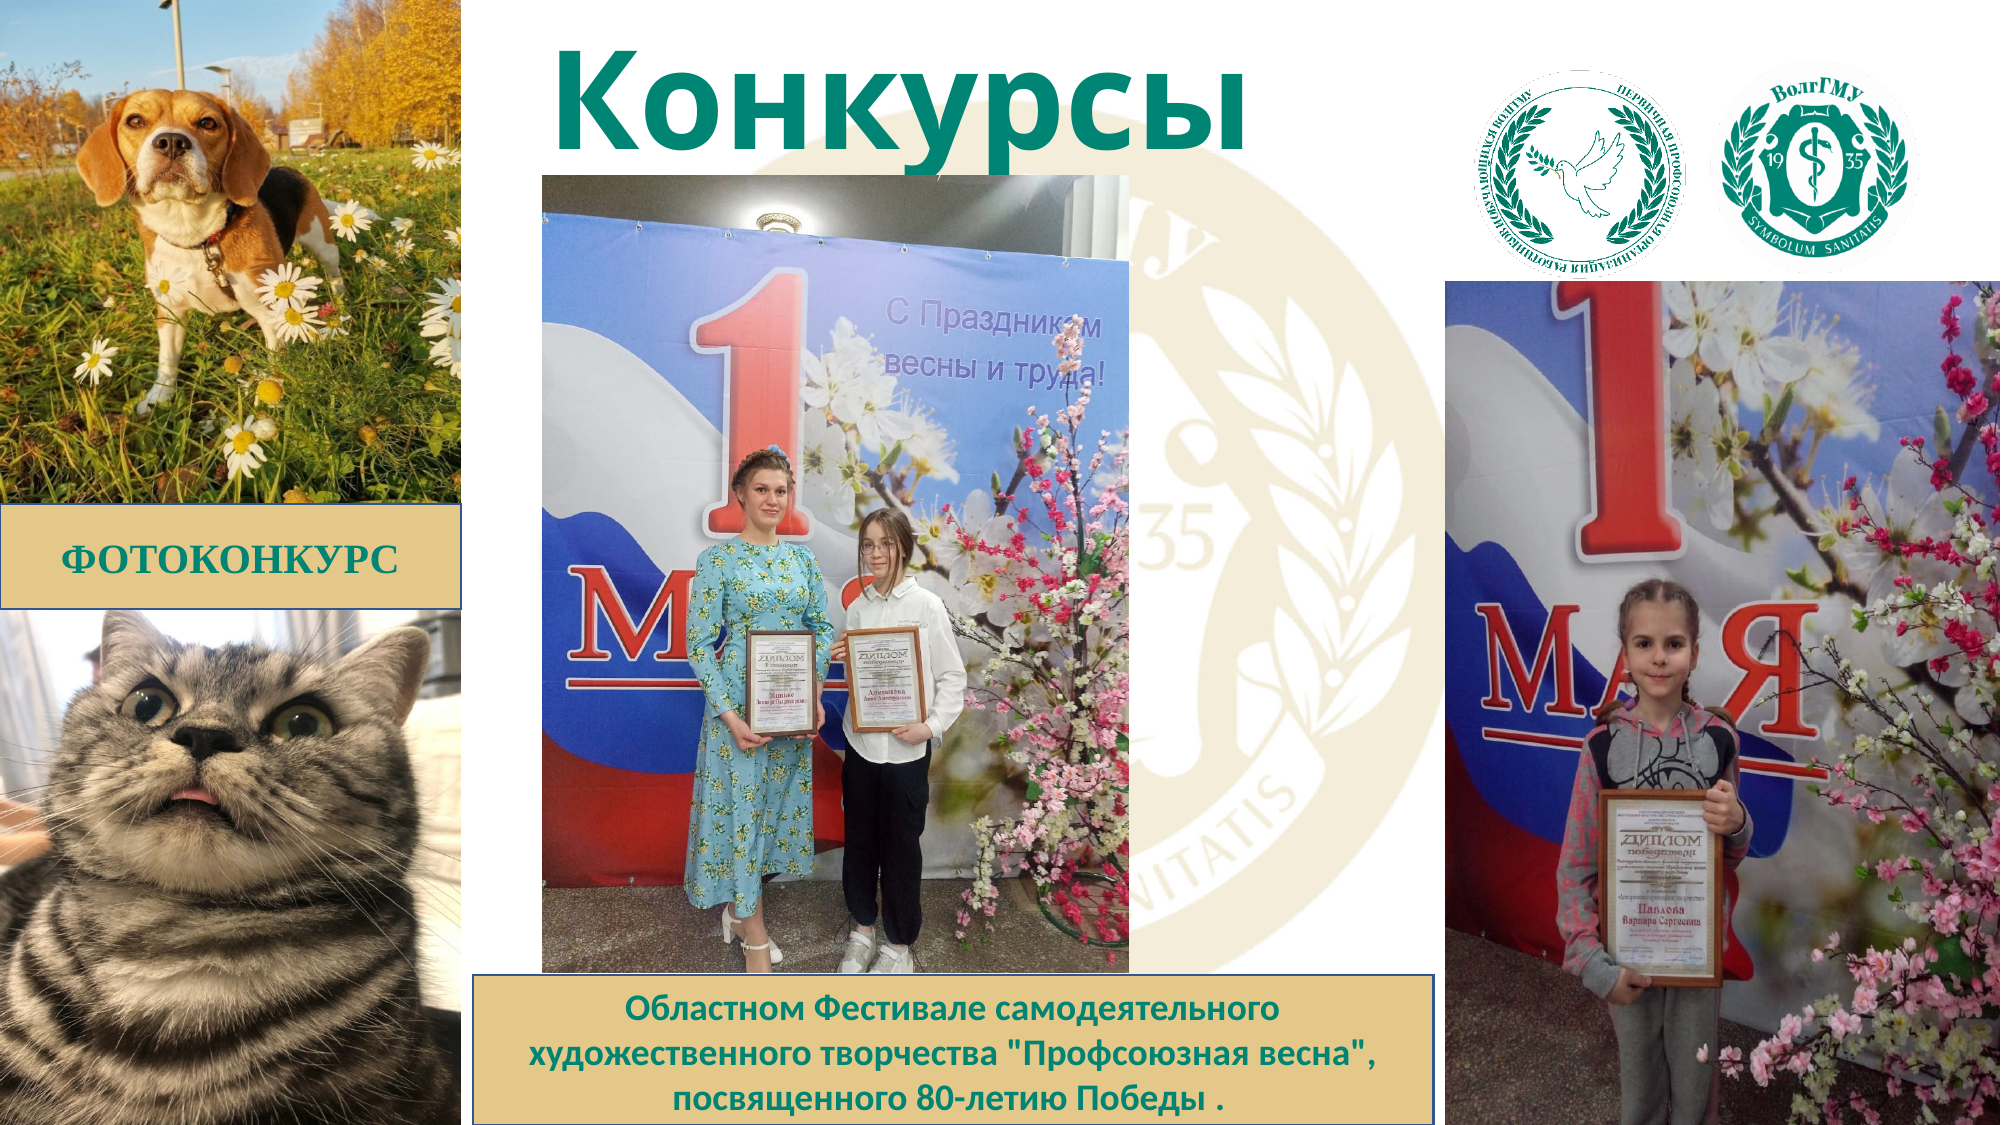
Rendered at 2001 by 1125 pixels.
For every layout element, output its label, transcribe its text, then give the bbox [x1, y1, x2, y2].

text_box ФОТОКОНКУРС [0, 503, 462, 610]
list [461, 299, 984, 1014]
title Конкурсы [461, 0, 1340, 211]
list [0, 0, 461, 516]
text_box Областном Фестивале самодеятельного художественного творчества "Профсоюзная весна", посвященного 80-летию Победы . [472, 974, 1435, 1125]
picture [461, 0, 2001, 1125]
picture [0, 597, 472, 1125]
